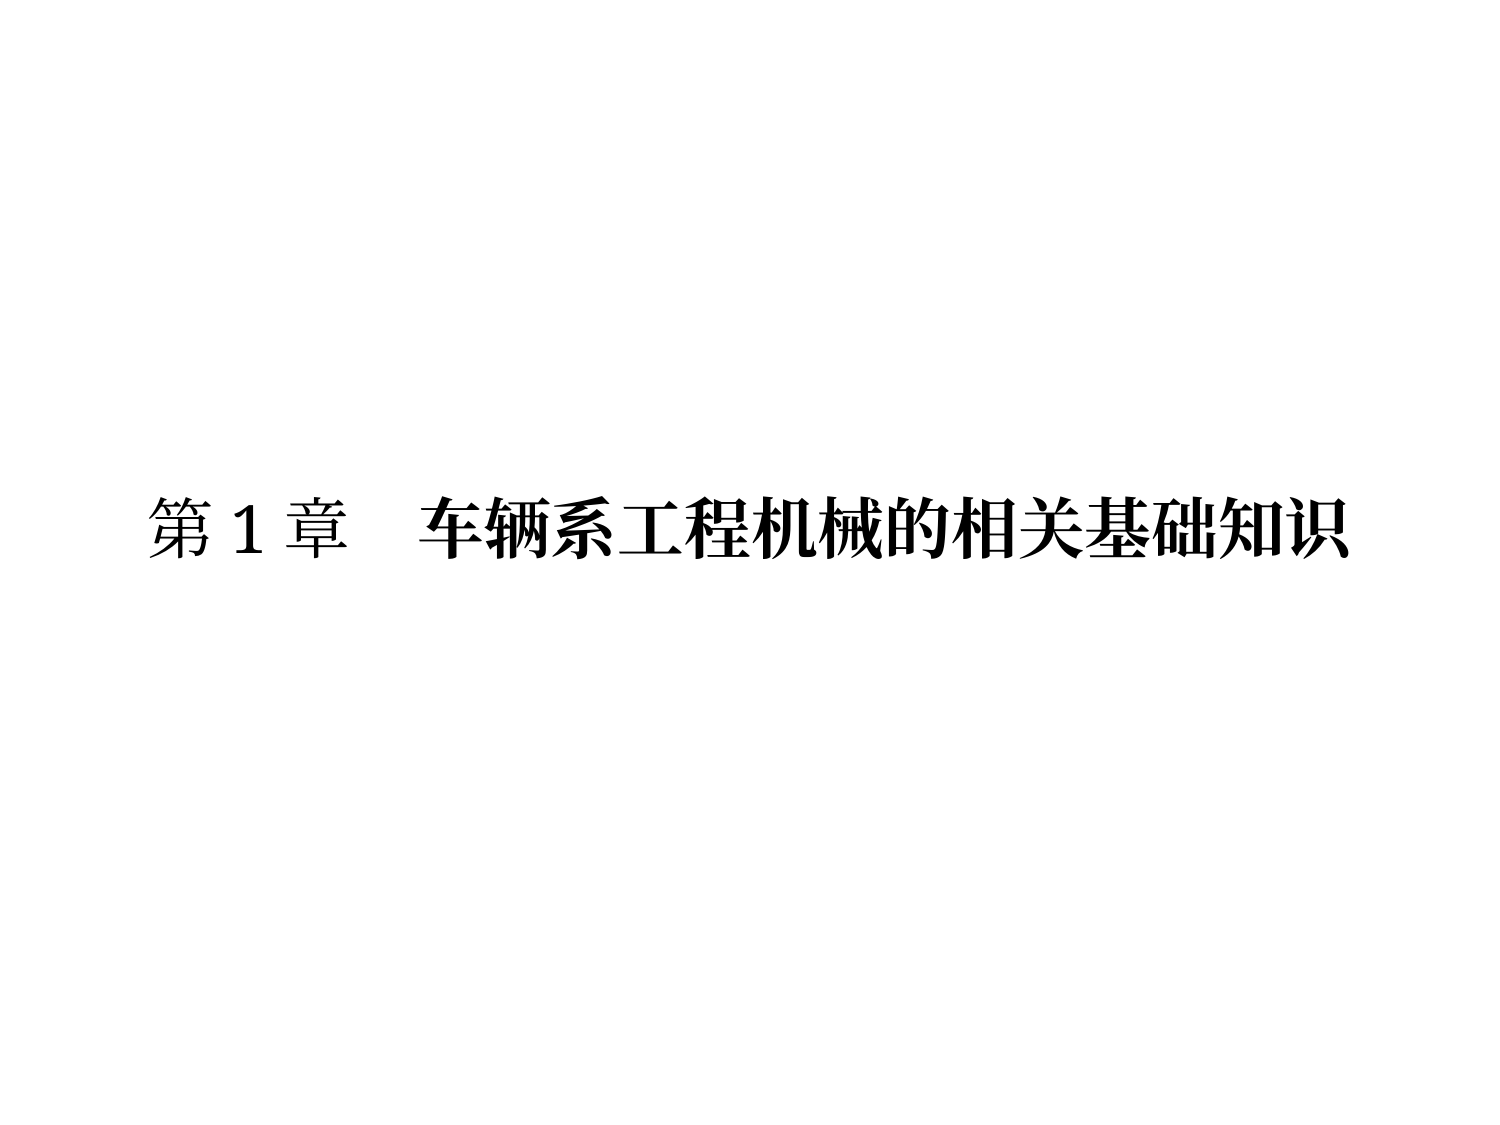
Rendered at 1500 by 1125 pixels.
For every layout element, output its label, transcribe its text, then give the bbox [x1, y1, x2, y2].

title 第1章 车辆系工程机械的相关基础知识 [112, 477, 1388, 576]
